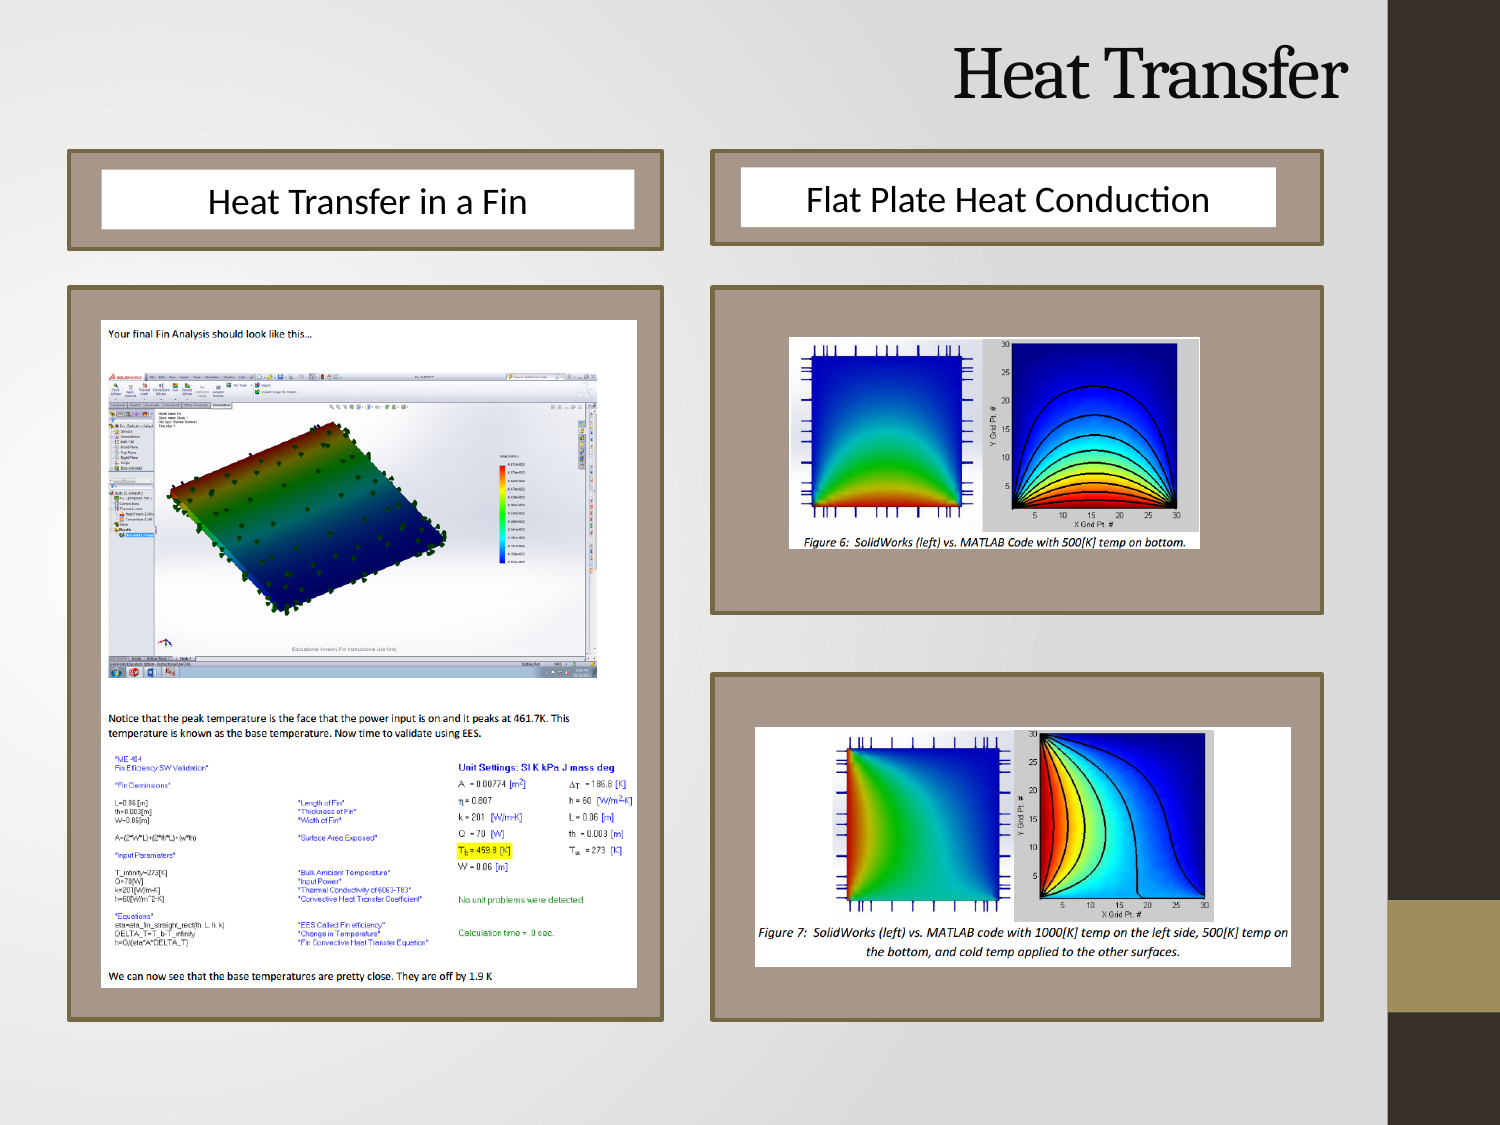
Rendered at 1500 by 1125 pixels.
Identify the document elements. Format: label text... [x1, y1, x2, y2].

text_box [67, 149, 664, 251]
text_box Heat Transfer in a Fin [101, 169, 635, 230]
text_box [710, 672, 1324, 1022]
text_box [710, 149, 1324, 246]
picture [101, 319, 637, 988]
text_box [67, 285, 664, 1022]
text_box Flat Plate Heat Conduction [740, 167, 1276, 228]
picture [789, 336, 1200, 549]
title Heat Transfer [937, 0, 1391, 138]
text_box [710, 285, 1324, 615]
picture [754, 726, 1291, 968]
